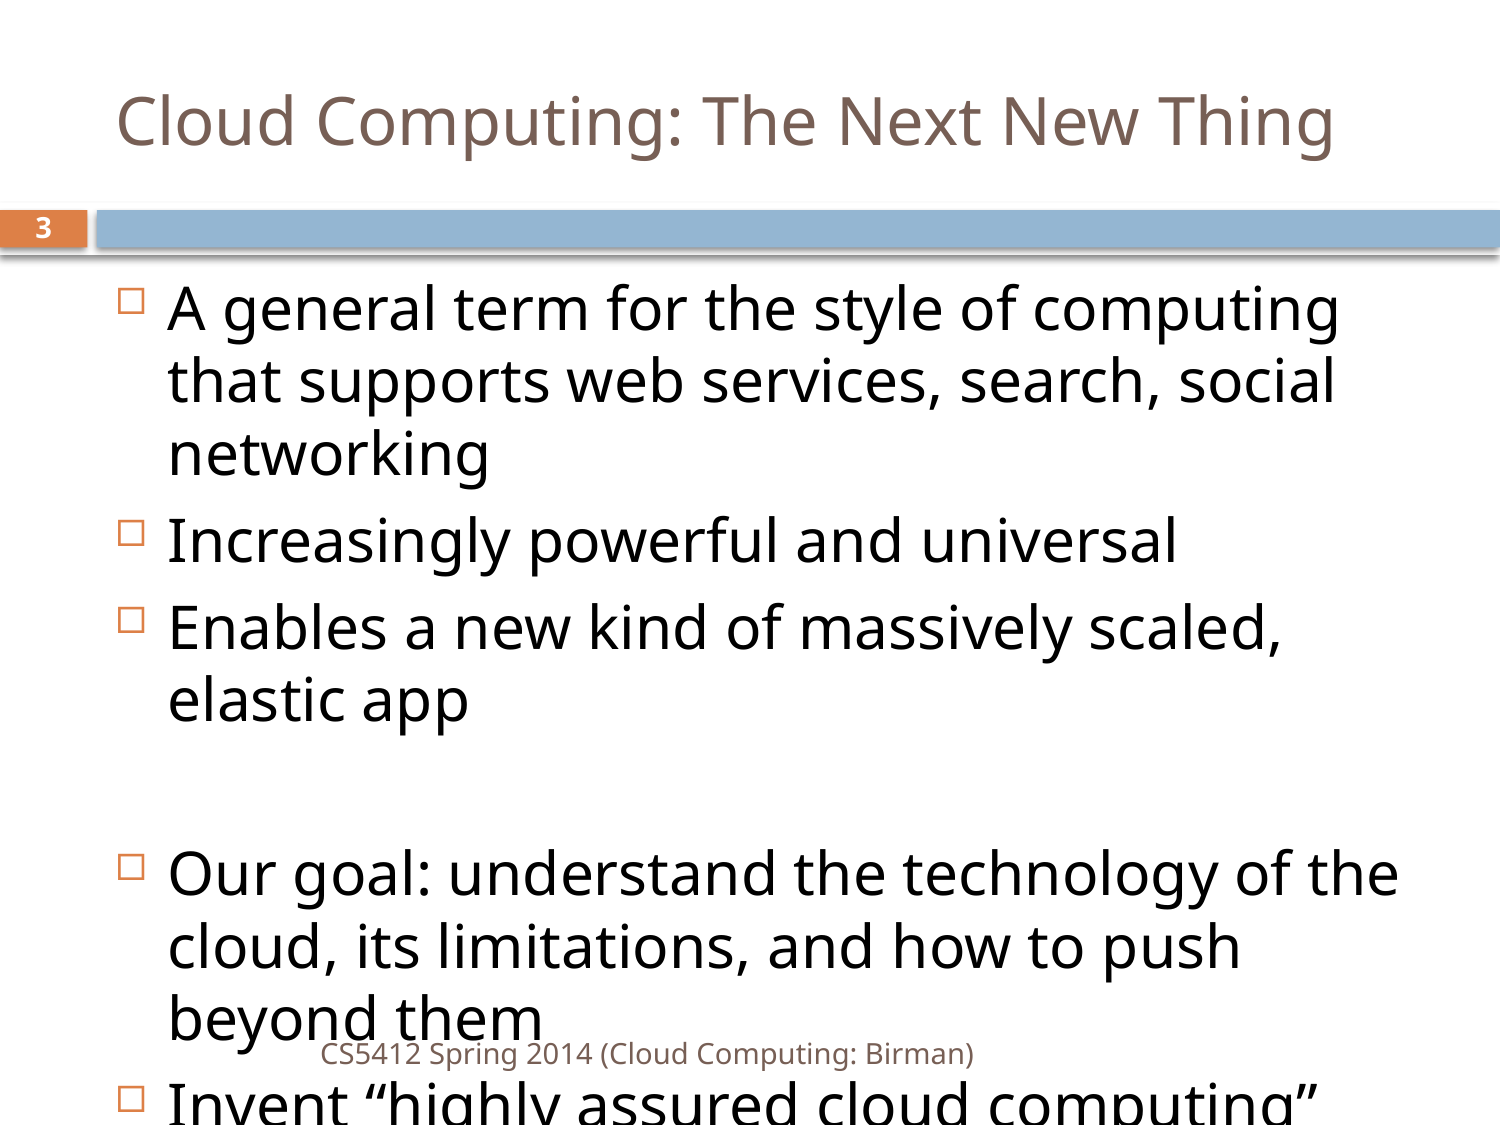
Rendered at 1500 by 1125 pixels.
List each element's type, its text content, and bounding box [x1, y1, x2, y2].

title Cloud Computing: The Next New Thing [100, 37, 1438, 200]
footer CS5412 Spring 2014 (Cloud Computing: Birman) [99, 1024, 990, 1085]
list A general term for the style of computing that supports web services, search, social networking Increasingly powerful and universal Enables a new kind of massively scaled, elastic app Our goal: understand the technology of the cloud, its limitations, and how to push beyond them Invent “highly assured cloud computing” options [100, 262, 1438, 1000]
slide_number 3 [0, 208, 88, 249]
